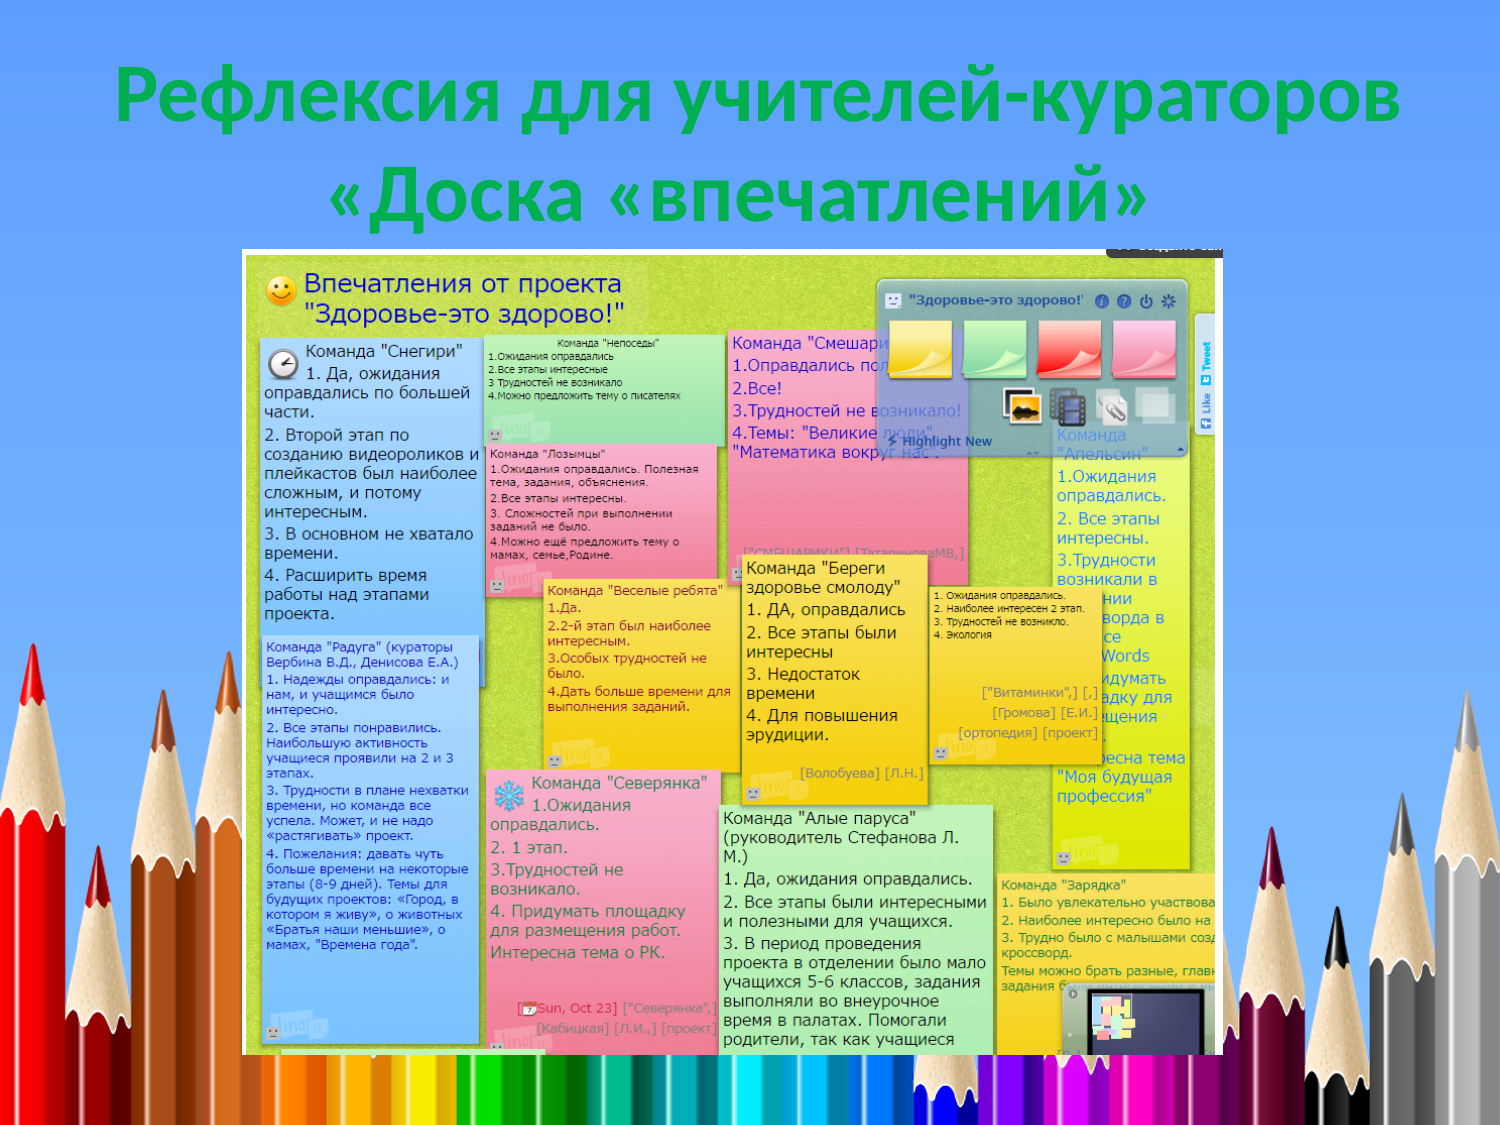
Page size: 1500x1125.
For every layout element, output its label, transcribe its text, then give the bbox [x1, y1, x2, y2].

text_box Рефлексия для учителей-кураторов «Доска «впечатлений» [80, 30, 1420, 246]
picture [0, 249, 1500, 1125]
